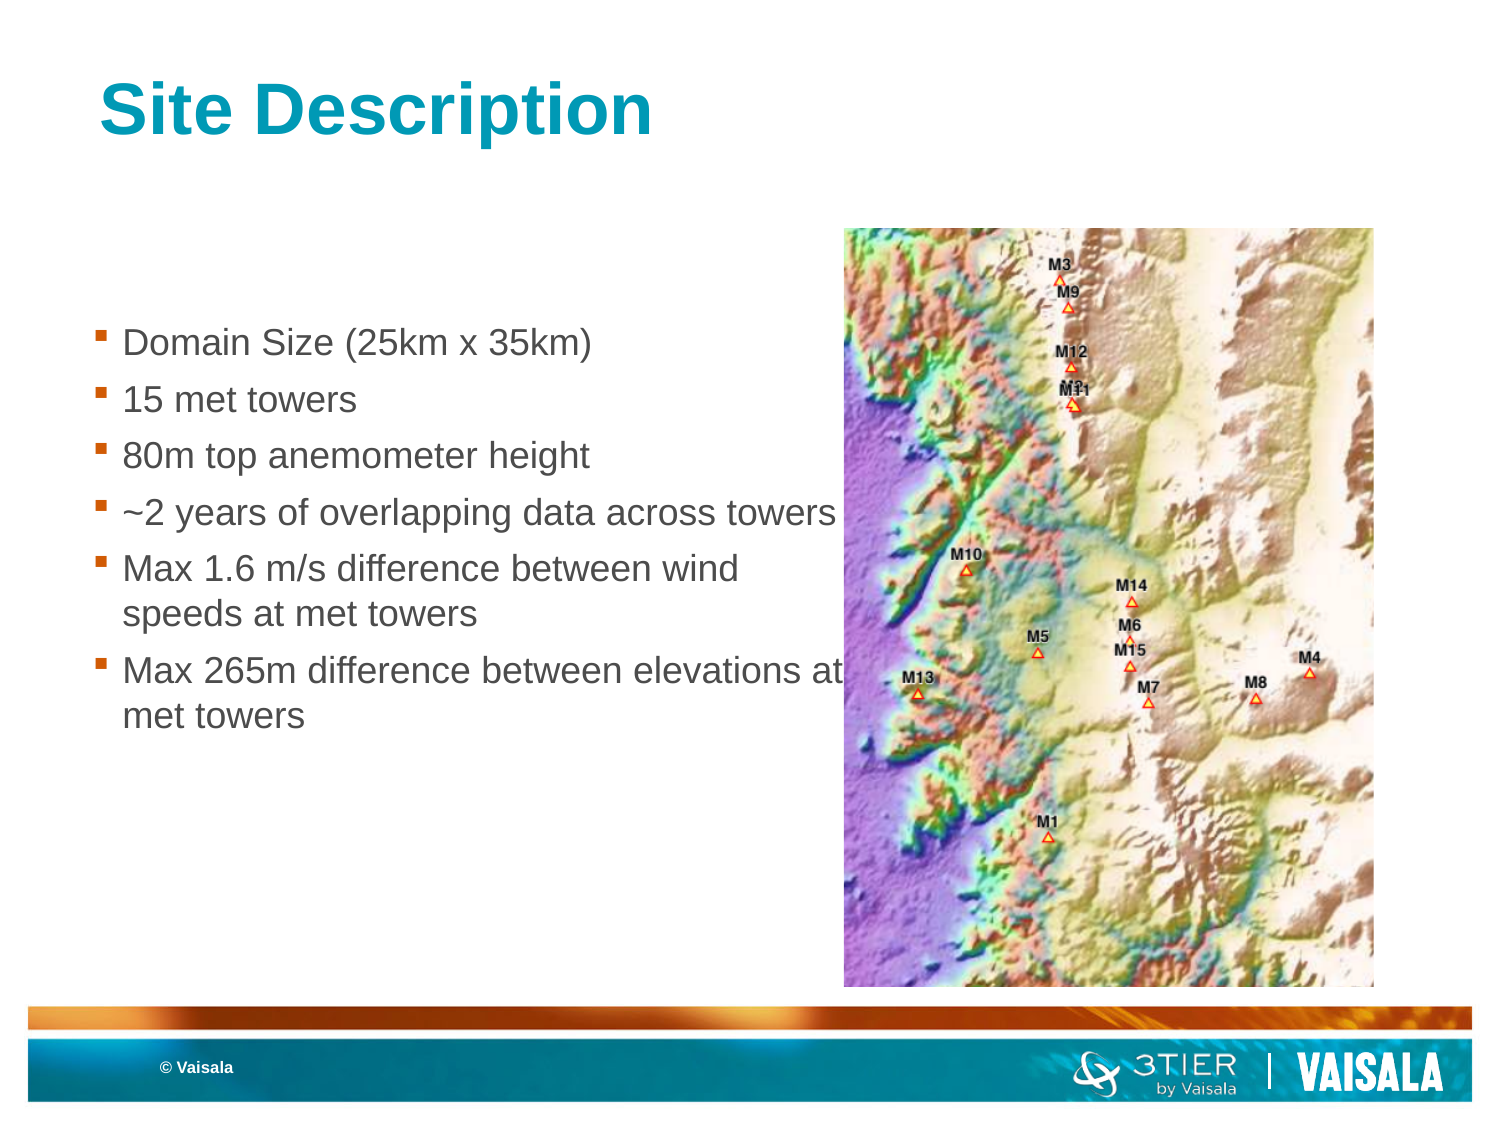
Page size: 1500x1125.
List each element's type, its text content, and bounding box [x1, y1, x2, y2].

picture [0, 1004, 1500, 1125]
title Site Description [70, 41, 1384, 143]
list Domain Size (25km x 35km) 15 met towers 80m top anemometer height ~2 years of overlapping data across towers Max 1.6 m/s difference between wind speeds at met towers Max 265m difference between elevations at met towers [92, 318, 844, 1010]
picture [843, 228, 1374, 987]
